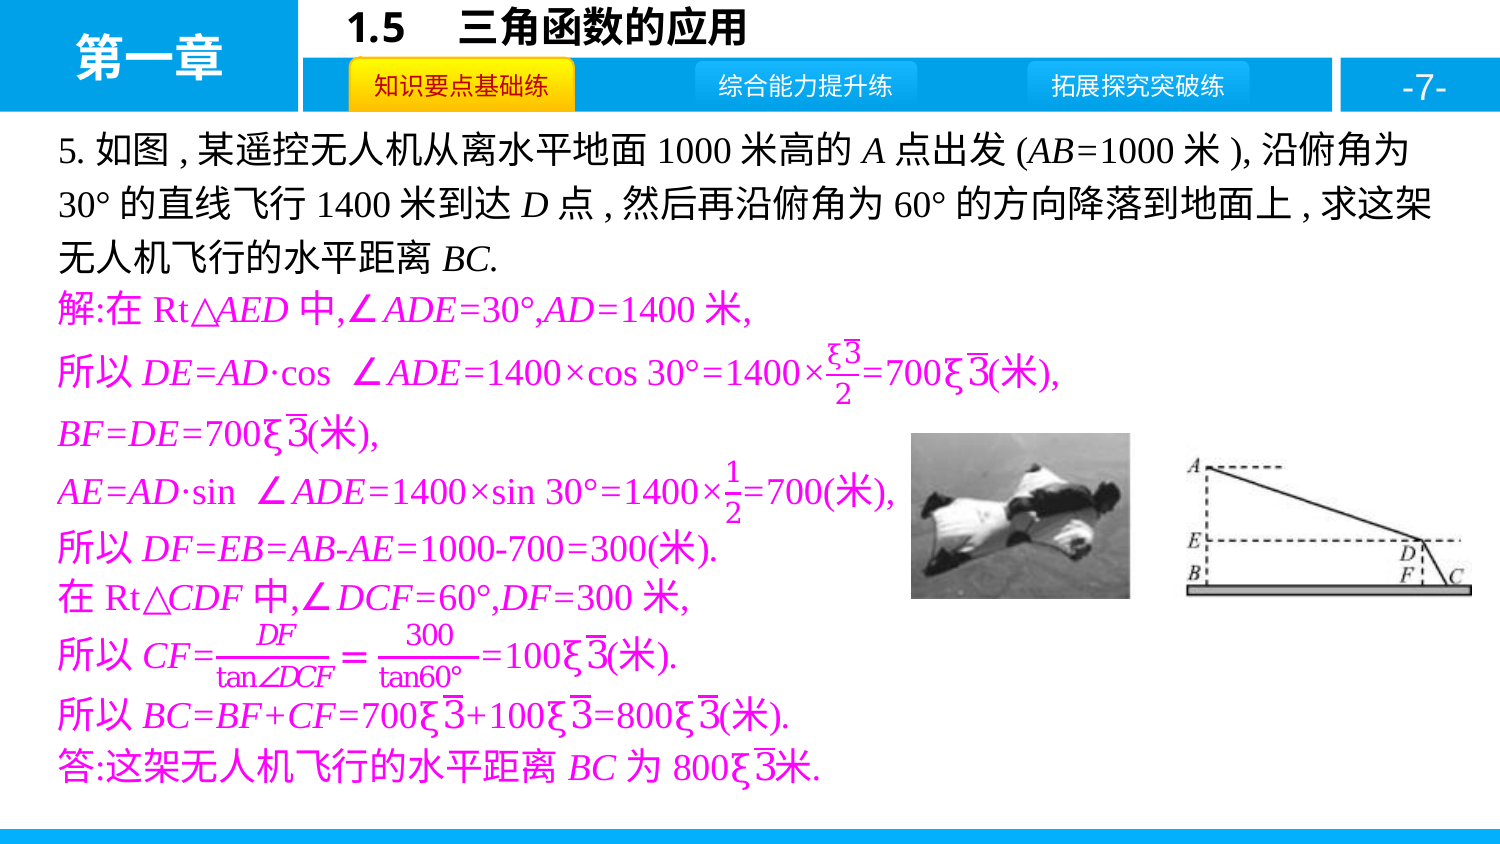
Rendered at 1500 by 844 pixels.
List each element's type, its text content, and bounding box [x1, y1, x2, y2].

picture [911, 433, 1472, 599]
text_box 5.如图,某遥控无人机从离水平地面1000米高的A点出发(AB=1000米),沿俯角为30°的直线飞行1400米到达D点,然后再沿俯角为60°的方向降落到地面上,求这架无人机飞行的水平距离BC. [46, 111, 1454, 285]
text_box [57, 284, 1144, 793]
